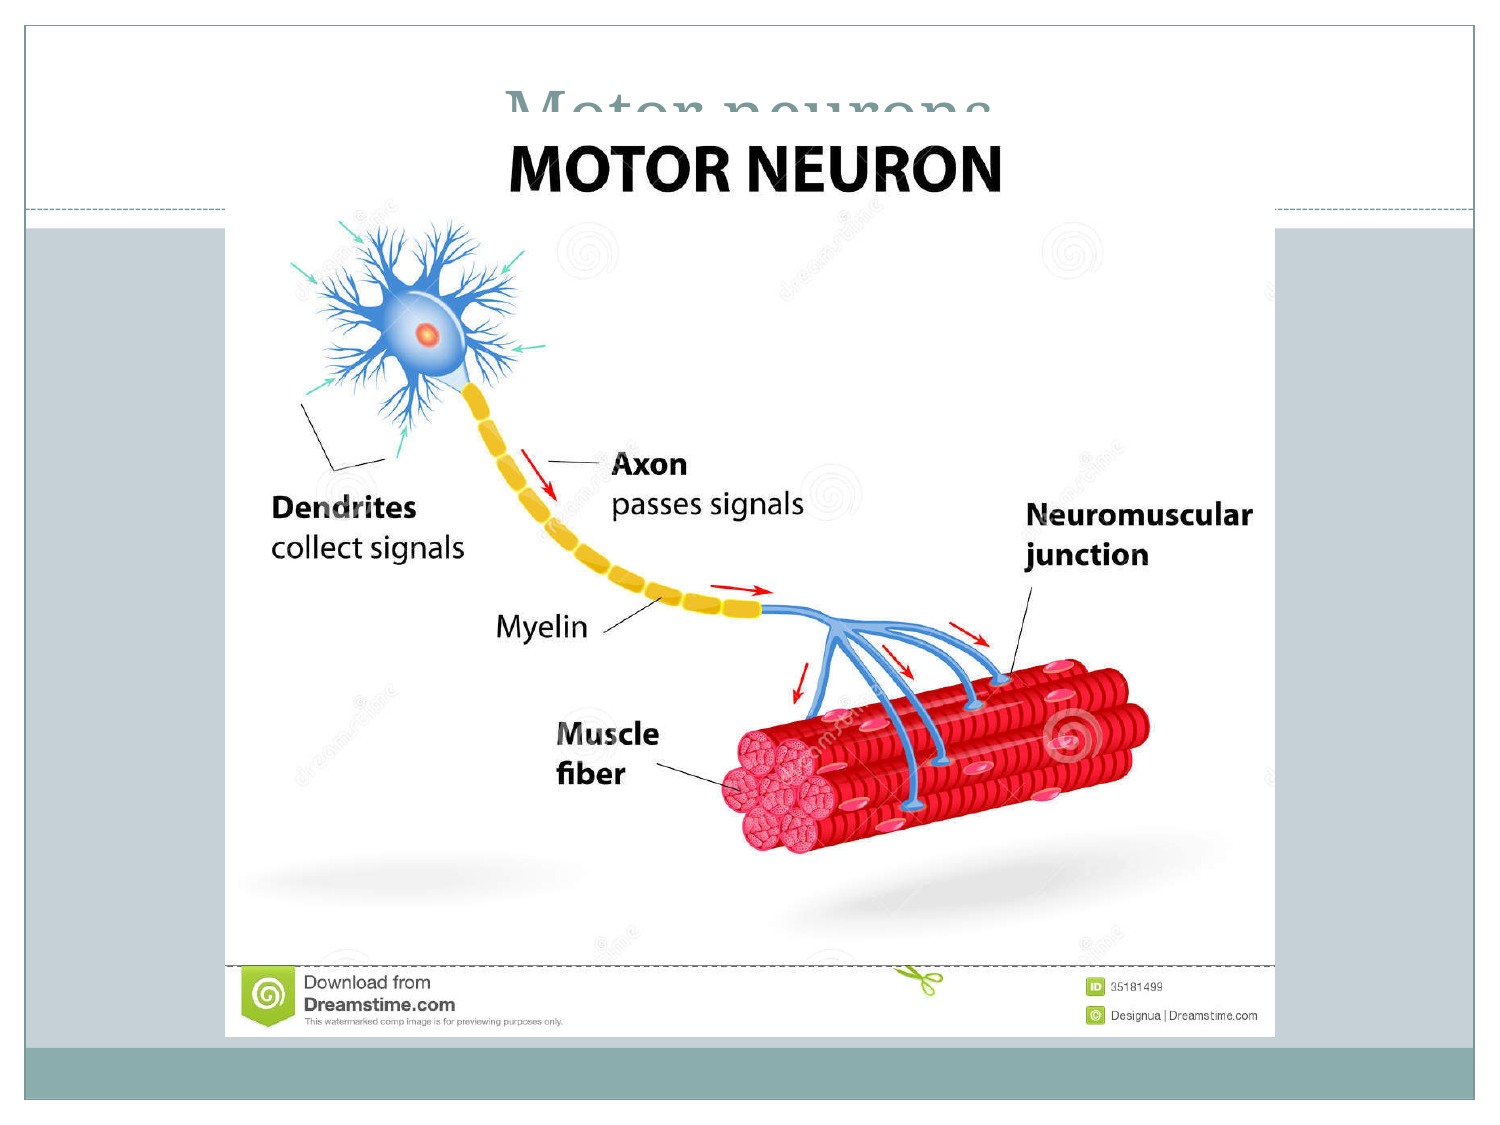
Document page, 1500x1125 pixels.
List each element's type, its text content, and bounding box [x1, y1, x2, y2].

picture [224, 112, 1276, 1037]
title Motor neurons [49, 37, 1450, 162]
